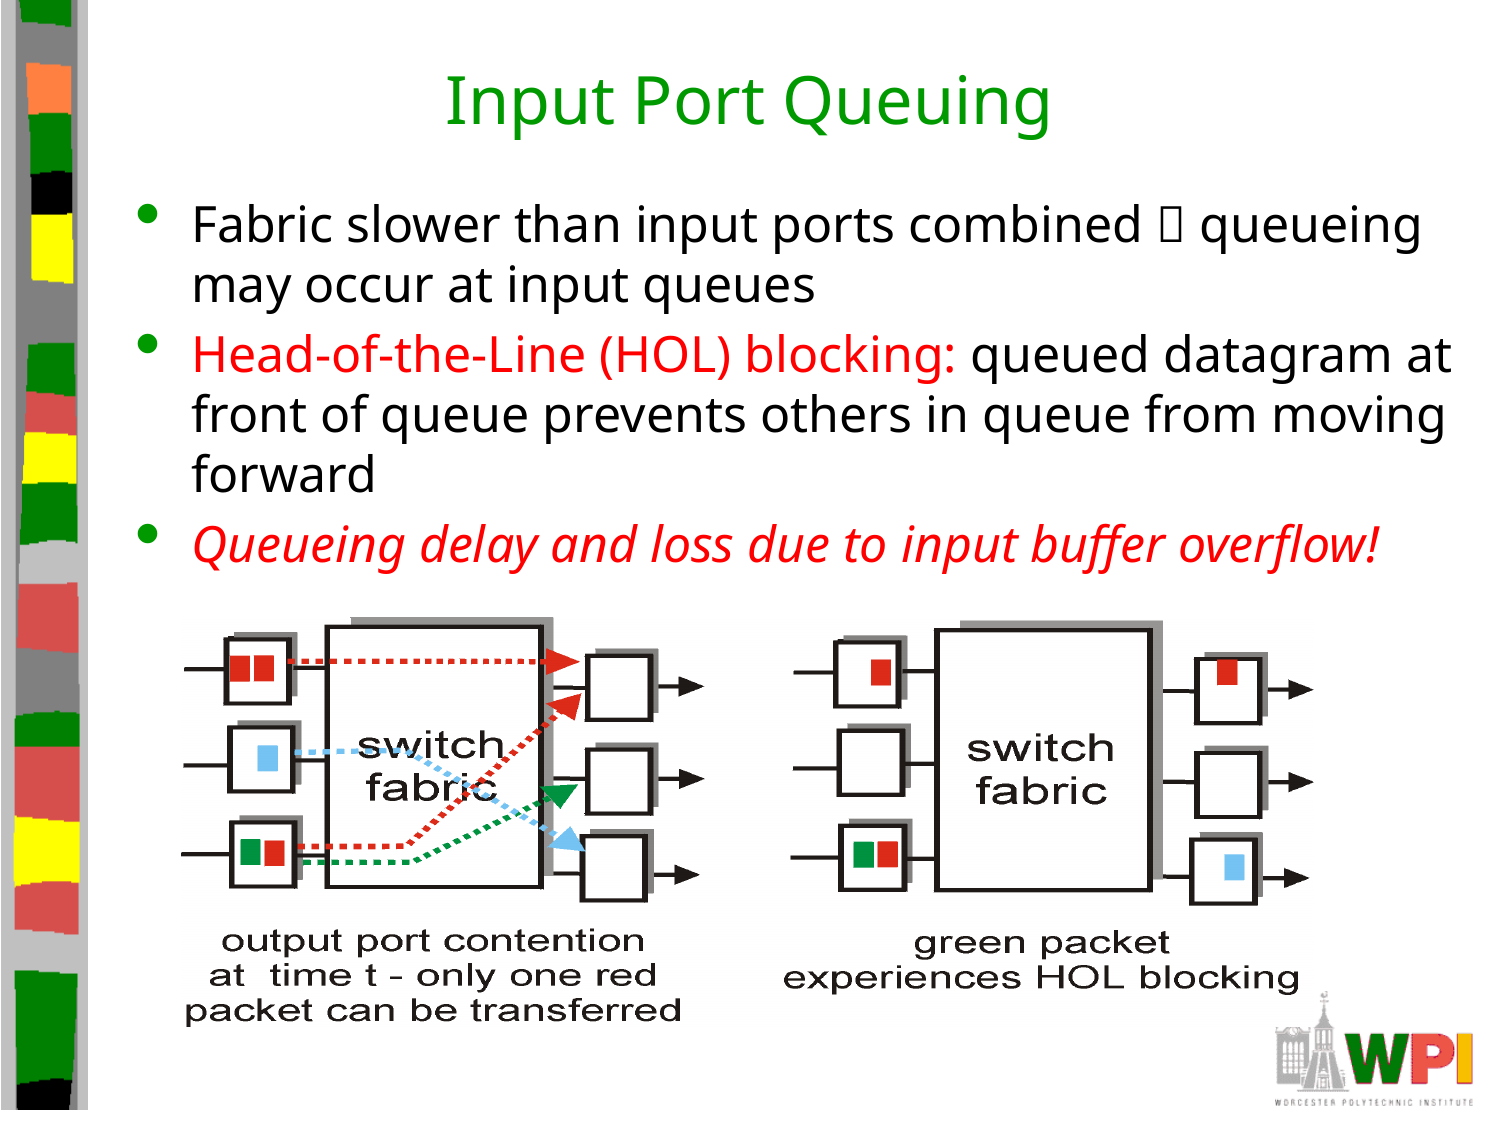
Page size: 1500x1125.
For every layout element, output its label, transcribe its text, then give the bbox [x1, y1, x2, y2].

picture [0, 0, 88, 1110]
title Input Port Queuing [112, 60, 1388, 136]
picture [181, 616, 1475, 1107]
list Fabric slower than input ports combined  queueing may occur at input queues Head-of-the-Line (HOL) blocking: queued datagram at front of queue prevents others in queue from moving forward Queueing delay and loss due to input buffer overflow! [119, 184, 1476, 681]
